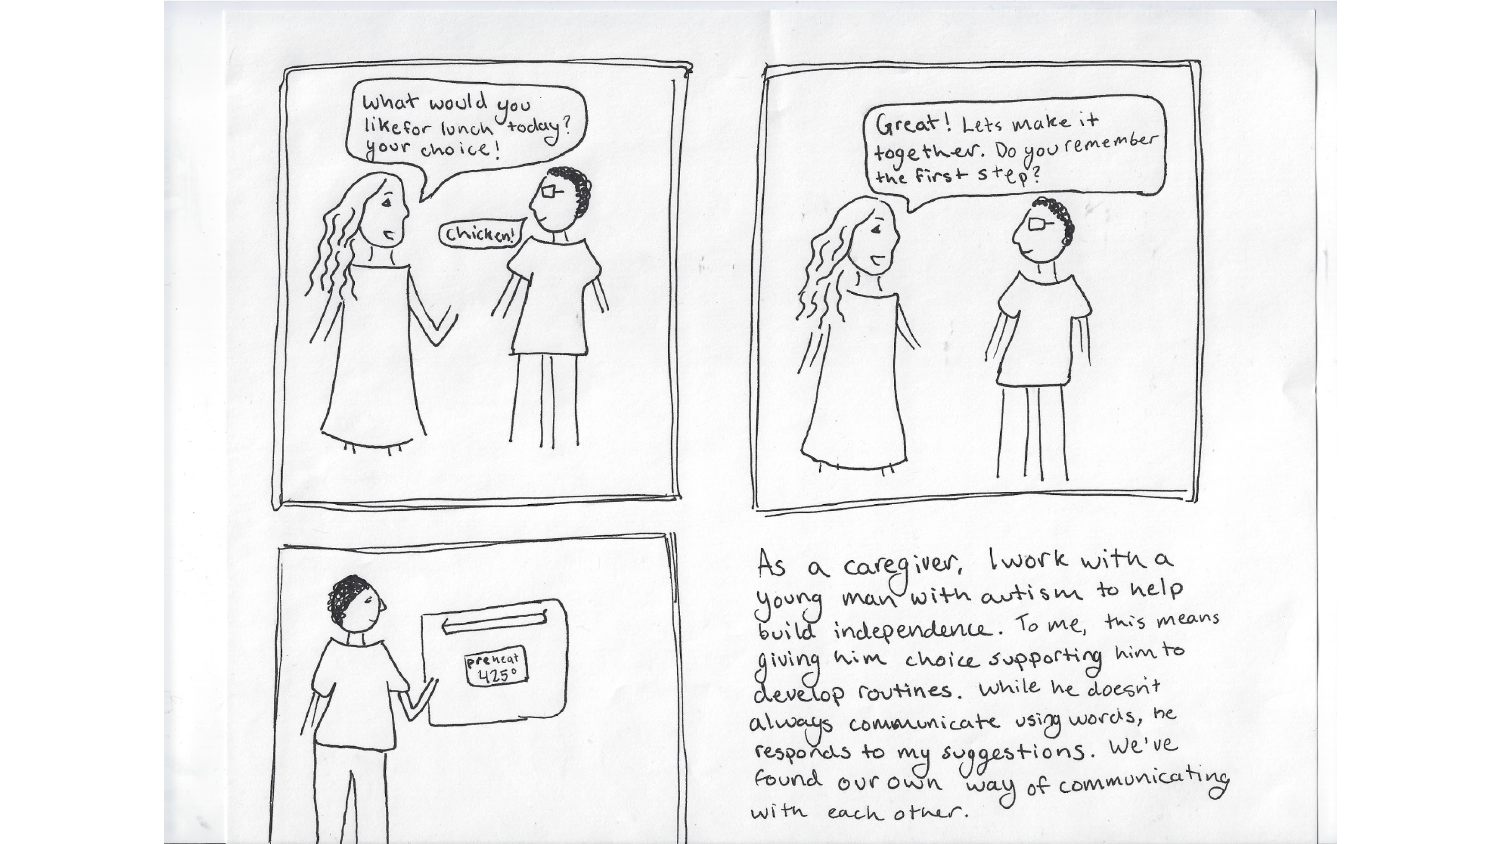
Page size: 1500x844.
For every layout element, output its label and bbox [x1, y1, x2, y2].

picture [165, 0, 1336, 844]
